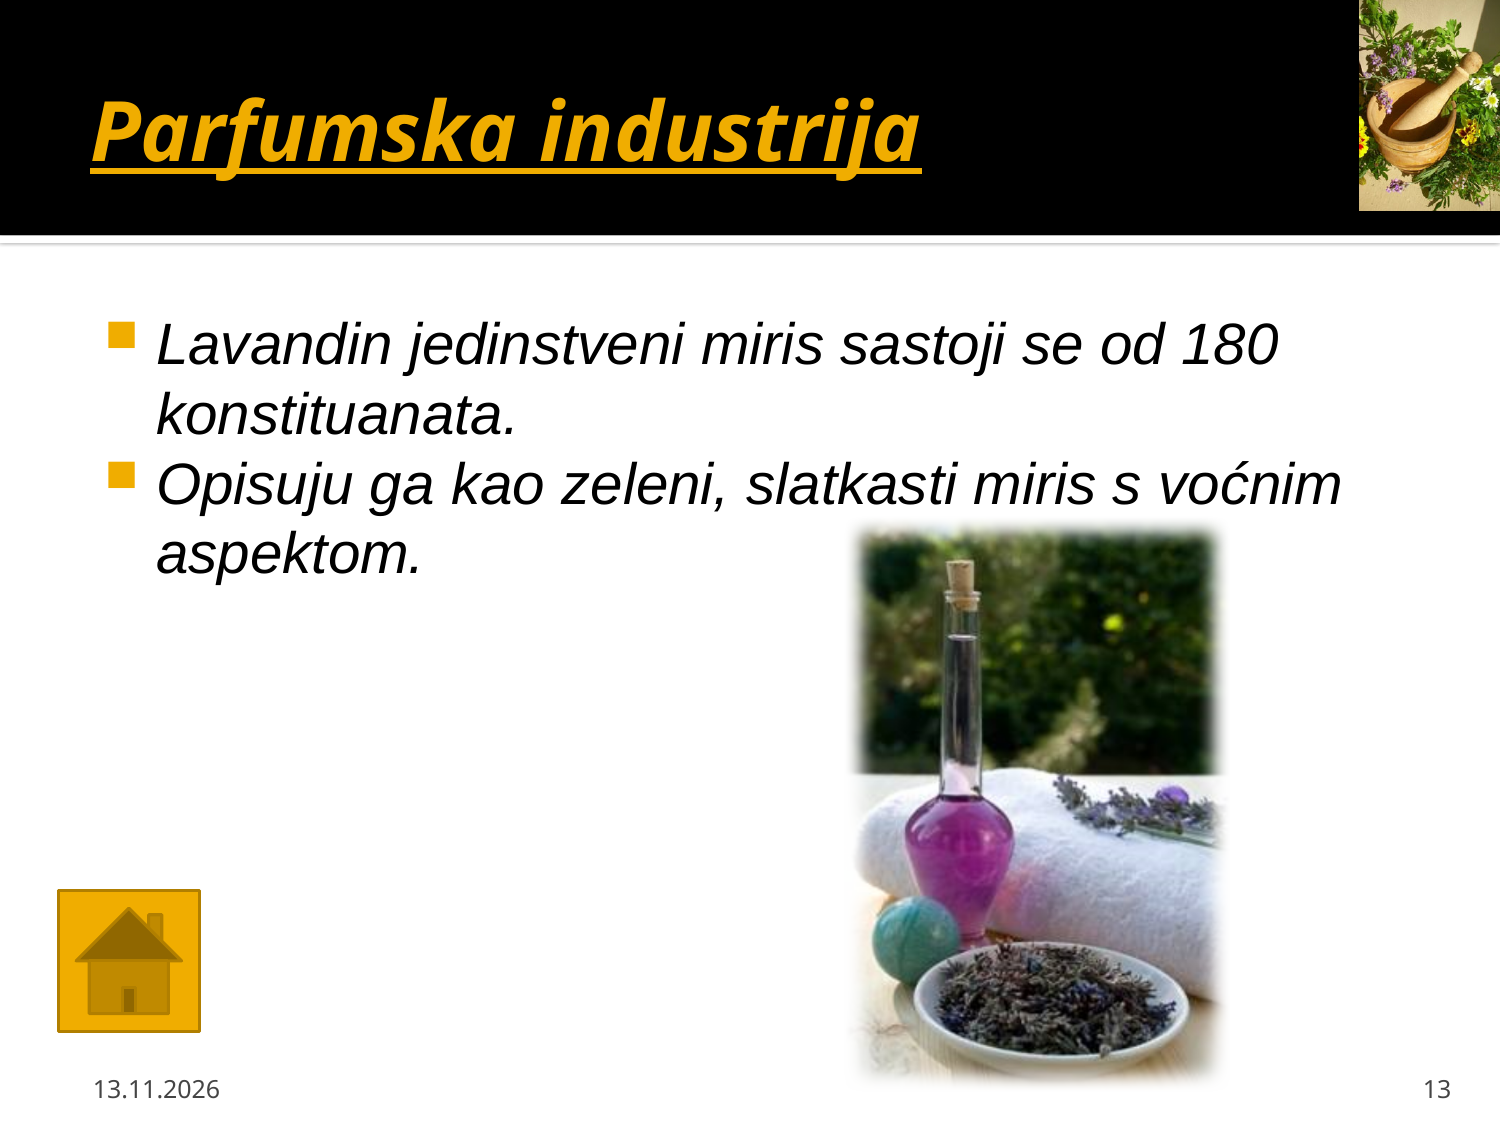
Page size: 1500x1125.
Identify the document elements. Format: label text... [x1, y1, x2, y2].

slide_number 13 [1345, 1062, 1467, 1108]
title Parfumska industrija [75, 25, 1425, 231]
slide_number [75, 1062, 425, 1108]
list Lavandin jedinstveni miris sastoji se od 180 konstituanata. Opisuju ga kao zeleni, slatkasti miris s voćnim aspektom. [75, 291, 1425, 1050]
text_box [57, 889, 201, 1033]
picture [843, 515, 1231, 1093]
picture [1359, 0, 1500, 211]
